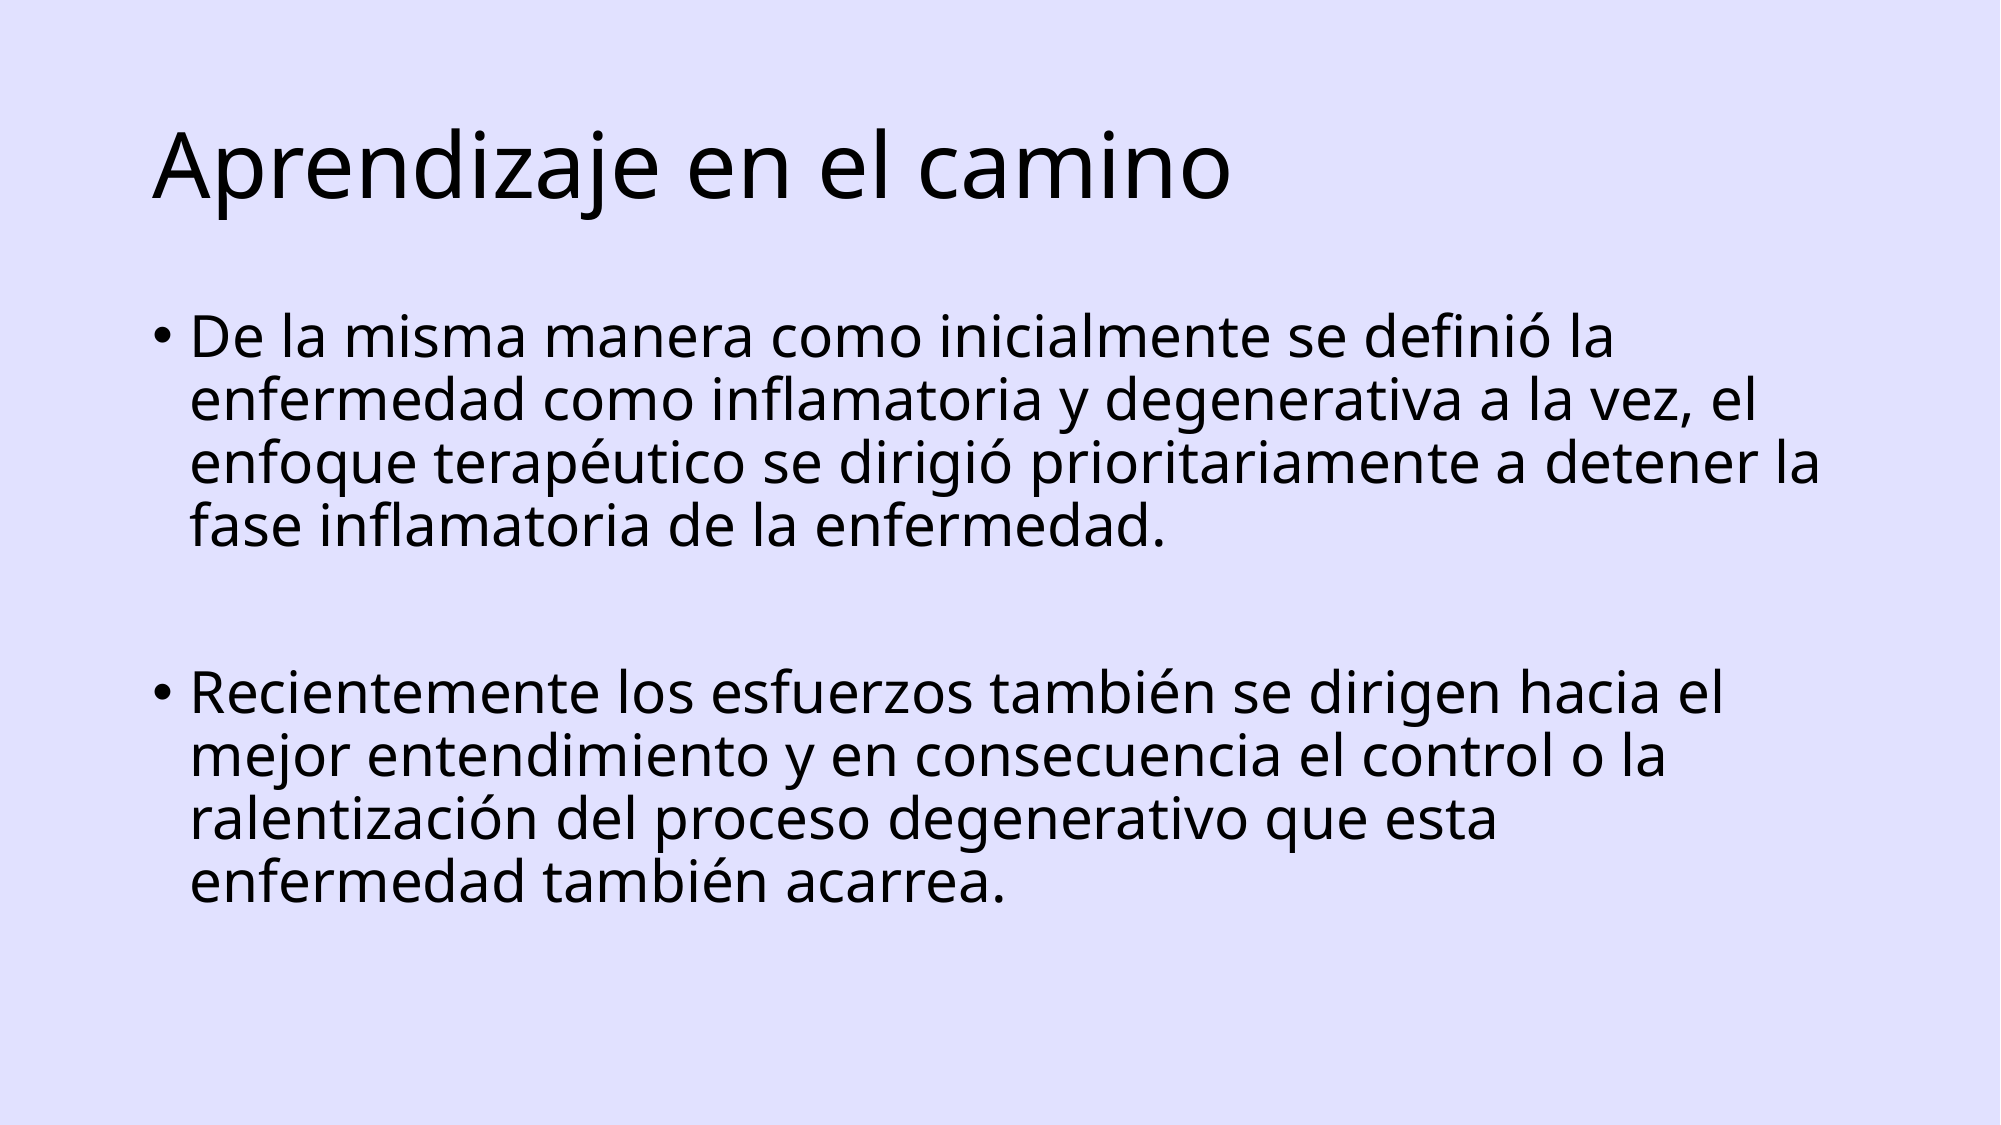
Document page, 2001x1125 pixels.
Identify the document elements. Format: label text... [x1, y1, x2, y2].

list De la misma manera como inicialmente se definió la enfermedad como inflamatoria y degenerativa a la vez, el enfoque terapéutico se dirigió prioritariamente a detener la fase inflamatoria de la enfermedad. Recientemente los esfuerzos también se dirigen hacia el mejor entendimiento y en consecuencia el control o la ralentización del proceso degenerativo que esta enfermedad también acarrea. [137, 299, 1863, 1014]
title Aprendizaje en el camino [137, 59, 1863, 278]
